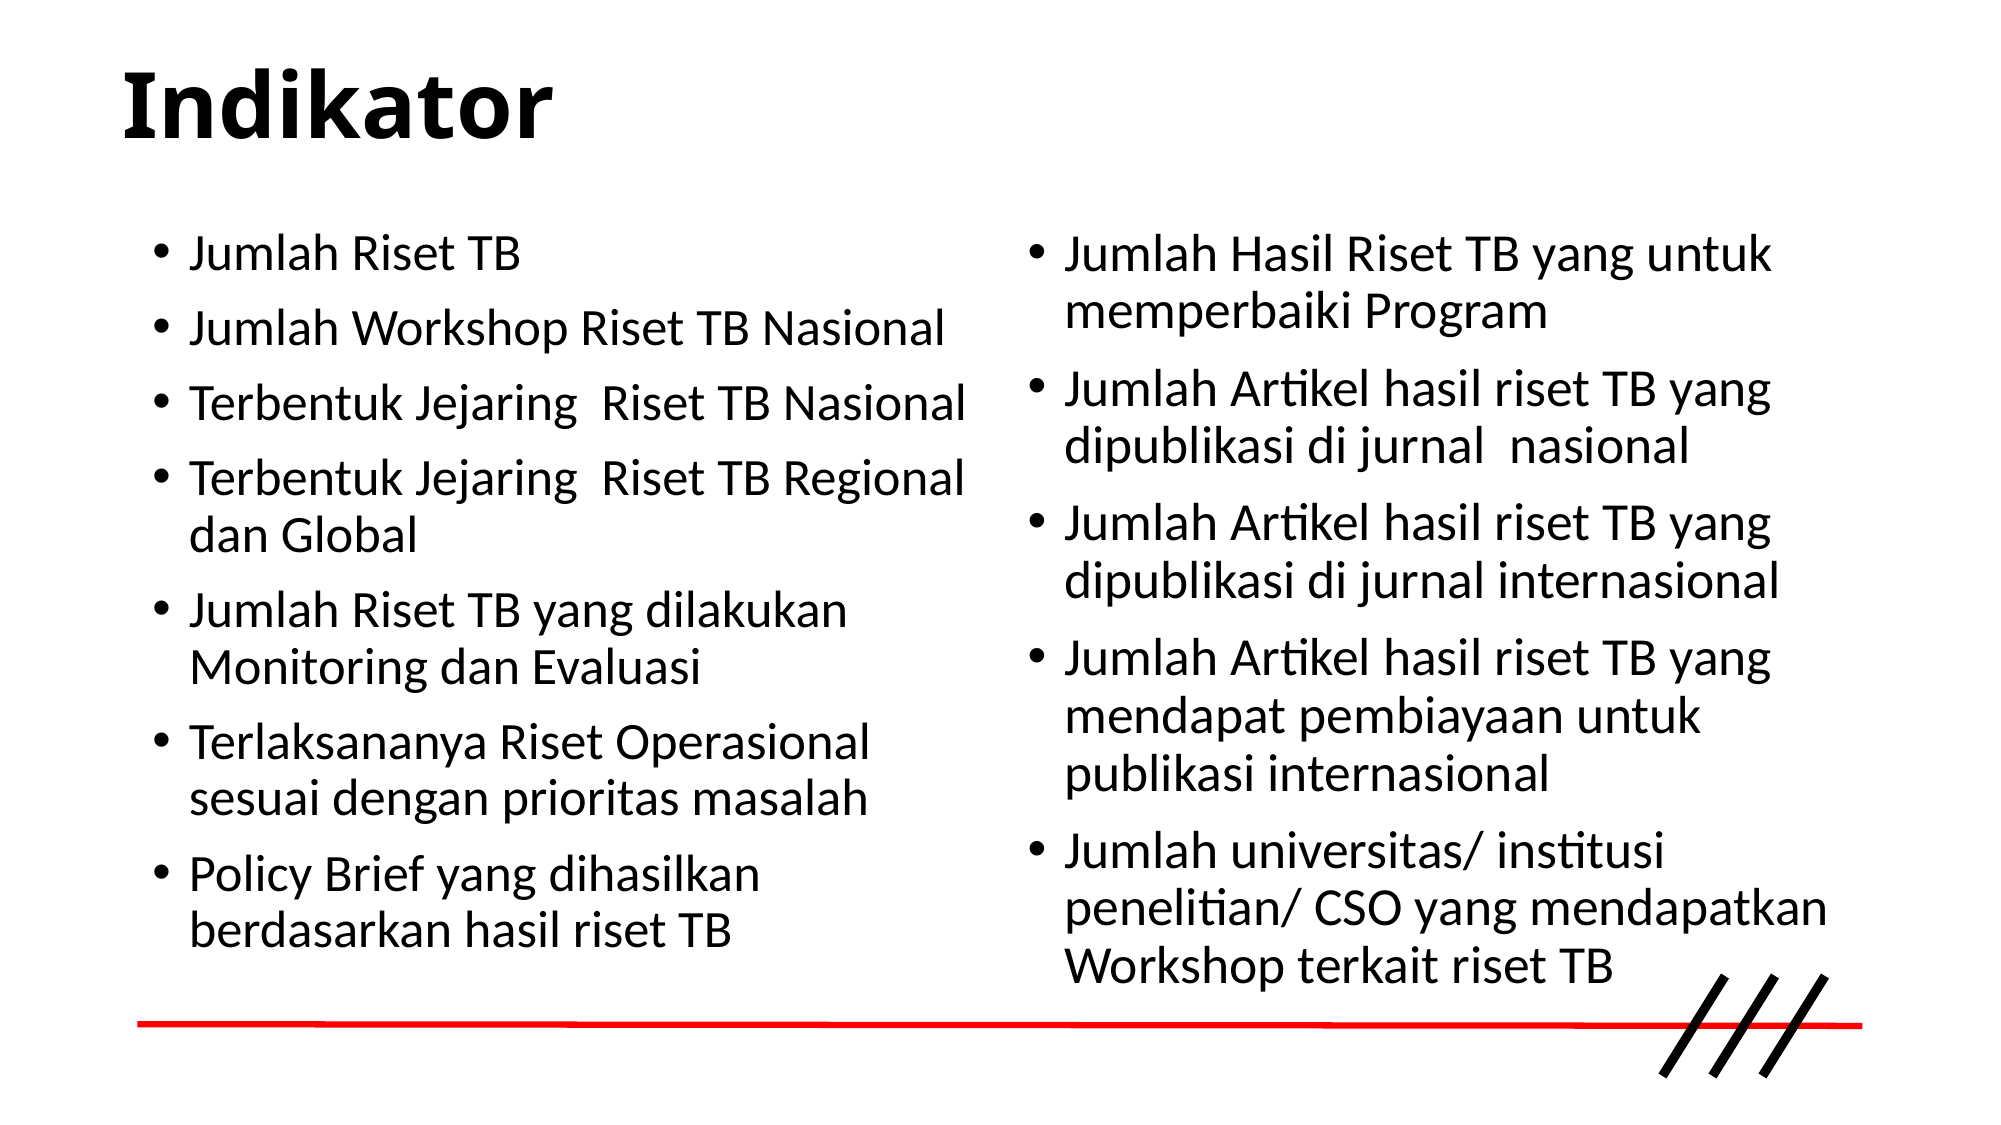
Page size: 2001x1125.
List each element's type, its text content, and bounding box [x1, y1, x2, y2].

list Jumlah Riset TB Jumlah Workshop Riset TB Nasional Terbentuk Jejaring Riset TB Nasional Terbentuk Jejaring Riset TB Regional dan Global Jumlah Riset TB yang dilakukan Monitoring dan Evaluasi Terlaksananya Riset Operasional sesuai dengan prioritas masalah Policy Brief yang dihasilkan berdasarkan hasil riset TB [137, 217, 988, 1014]
title Indikator [107, 0, 1833, 218]
list Jumlah Hasil Riset TB yang untuk memperbaiki Program Jumlah Artikel hasil riset TB yang dipublikasi di jurnal nasional Jumlah Artikel hasil riset TB yang dipublikasi di jurnal internasional Jumlah Artikel hasil riset TB yang mendapat pembiayaan untuk publikasi internasional Jumlah universitas/ institusi penelitian/ CSO yang mendapatkan Workshop terkait riset TB [1012, 217, 1863, 1014]
